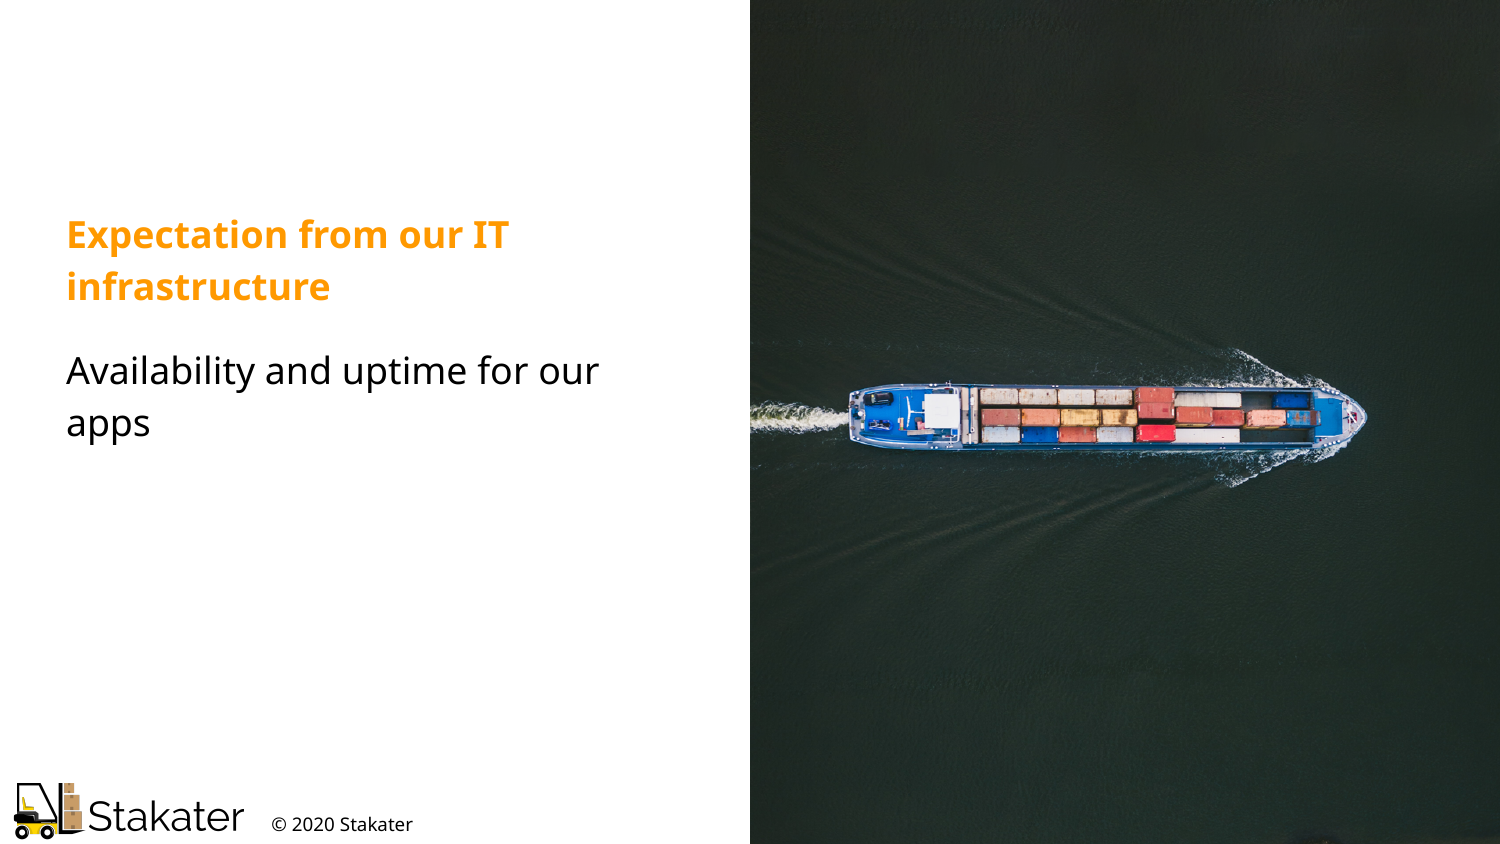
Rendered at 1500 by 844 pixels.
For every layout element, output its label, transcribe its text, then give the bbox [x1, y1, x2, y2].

list Expectation from our IT infrastructure Availability and uptime for our apps [51, 189, 679, 361]
picture [13, 783, 244, 840]
picture [749, 0, 1500, 844]
